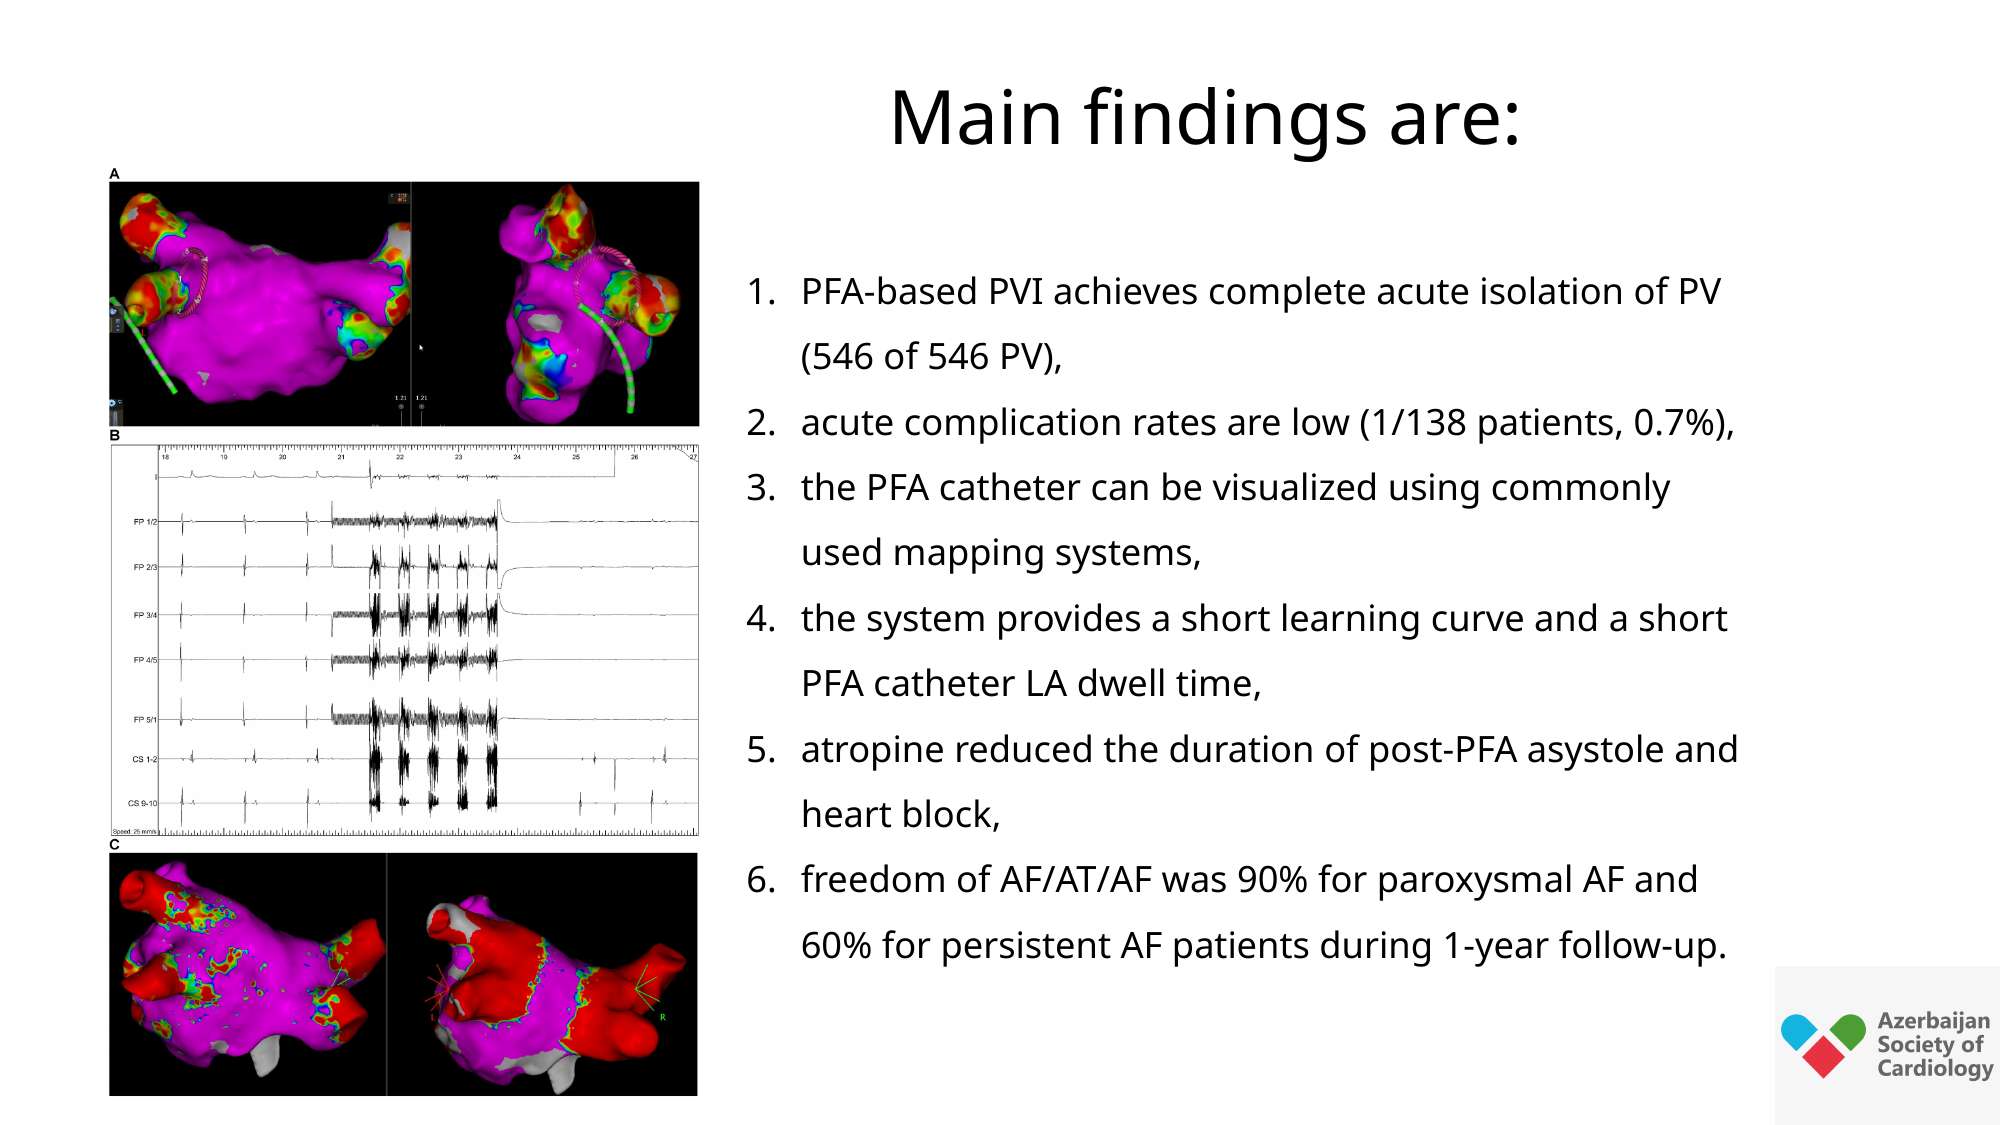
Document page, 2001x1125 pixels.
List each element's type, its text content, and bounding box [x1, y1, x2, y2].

picture [108, 167, 700, 1097]
text_box Main findings are: [563, 65, 1868, 169]
picture [1774, 966, 2000, 1125]
text_box PFA-based PVI achieves complete acute isolation of PV (546 of 546 PV), acute complication rates are low (1/138 patients, 0.7%), the PFA catheter can be visualized using commonly used mapping systems, the system provides a short learning curve and a short PFA catheter LA dwell time, atropine reduced the duration of post-PFA asystole and heart block, freedom of AF/AT/AF was 90% for paroxysmal AF and 60% for persistent AF patients during 1-year follow-up. [731, 213, 1761, 1060]
